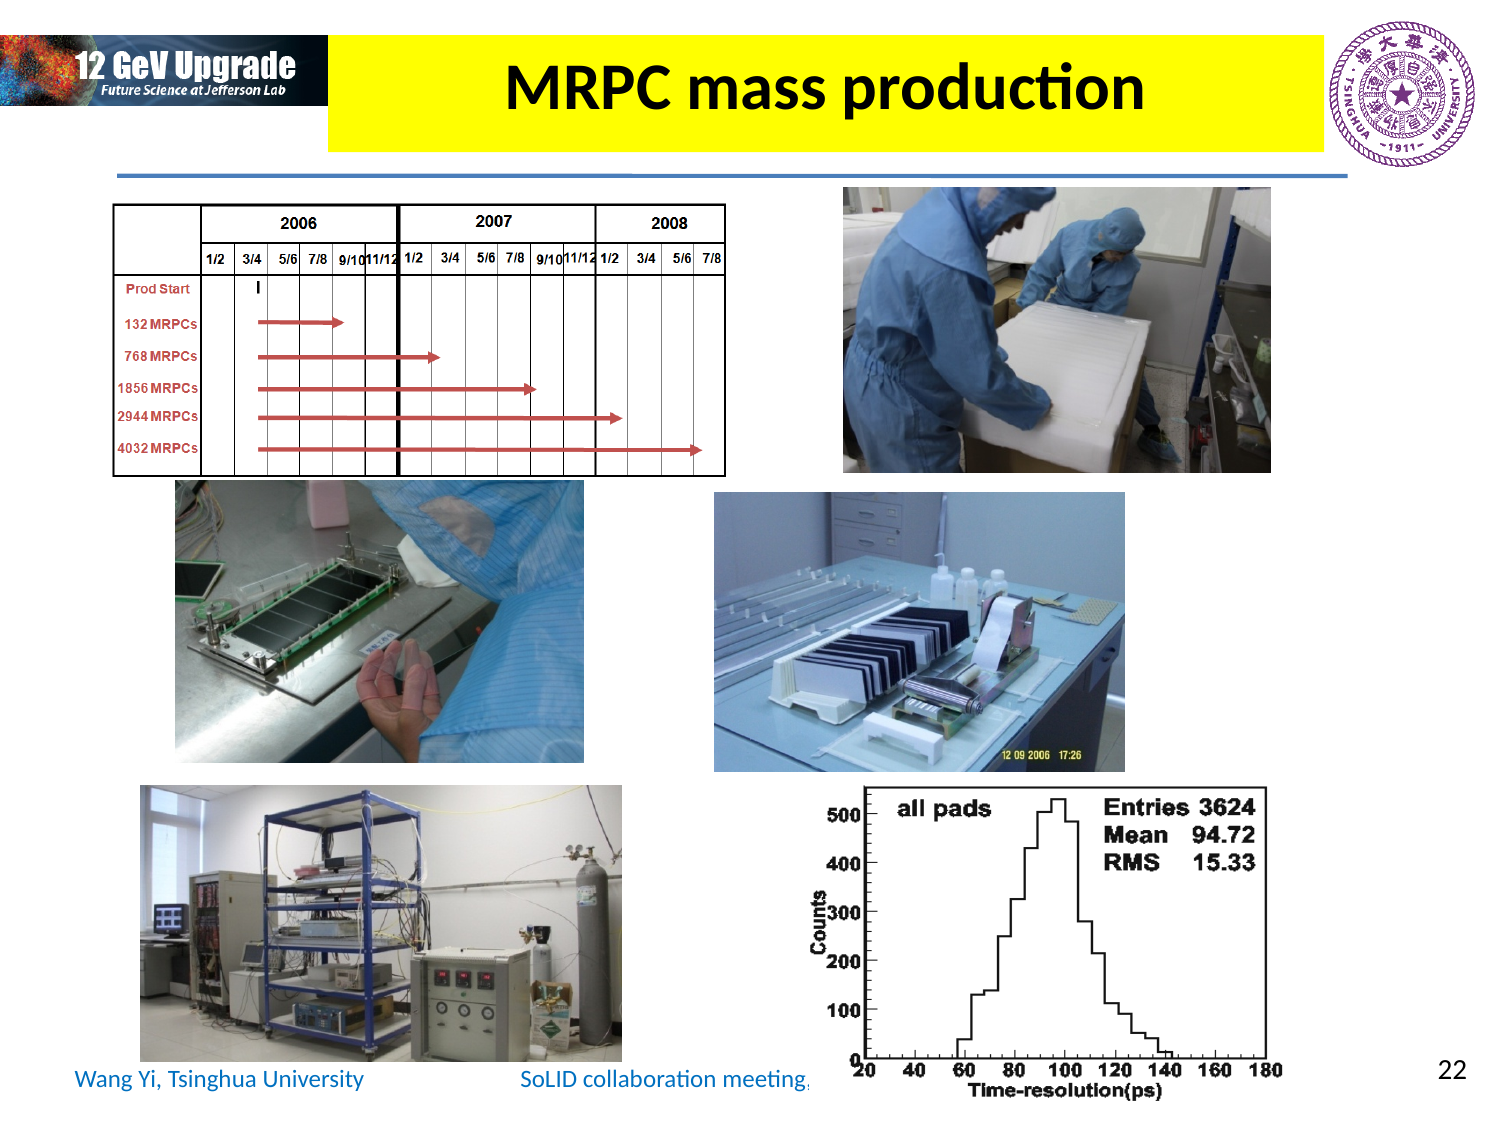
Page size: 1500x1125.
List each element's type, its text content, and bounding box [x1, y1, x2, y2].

picture [1325, 18, 1478, 169]
picture [140, 784, 622, 1062]
picture [714, 491, 1311, 1102]
picture [0, 35, 328, 106]
slide_number 22 [1422, 1042, 1500, 1103]
text_box MRPC mass production [328, 35, 1325, 153]
picture [843, 187, 1271, 473]
picture [105, 198, 732, 763]
